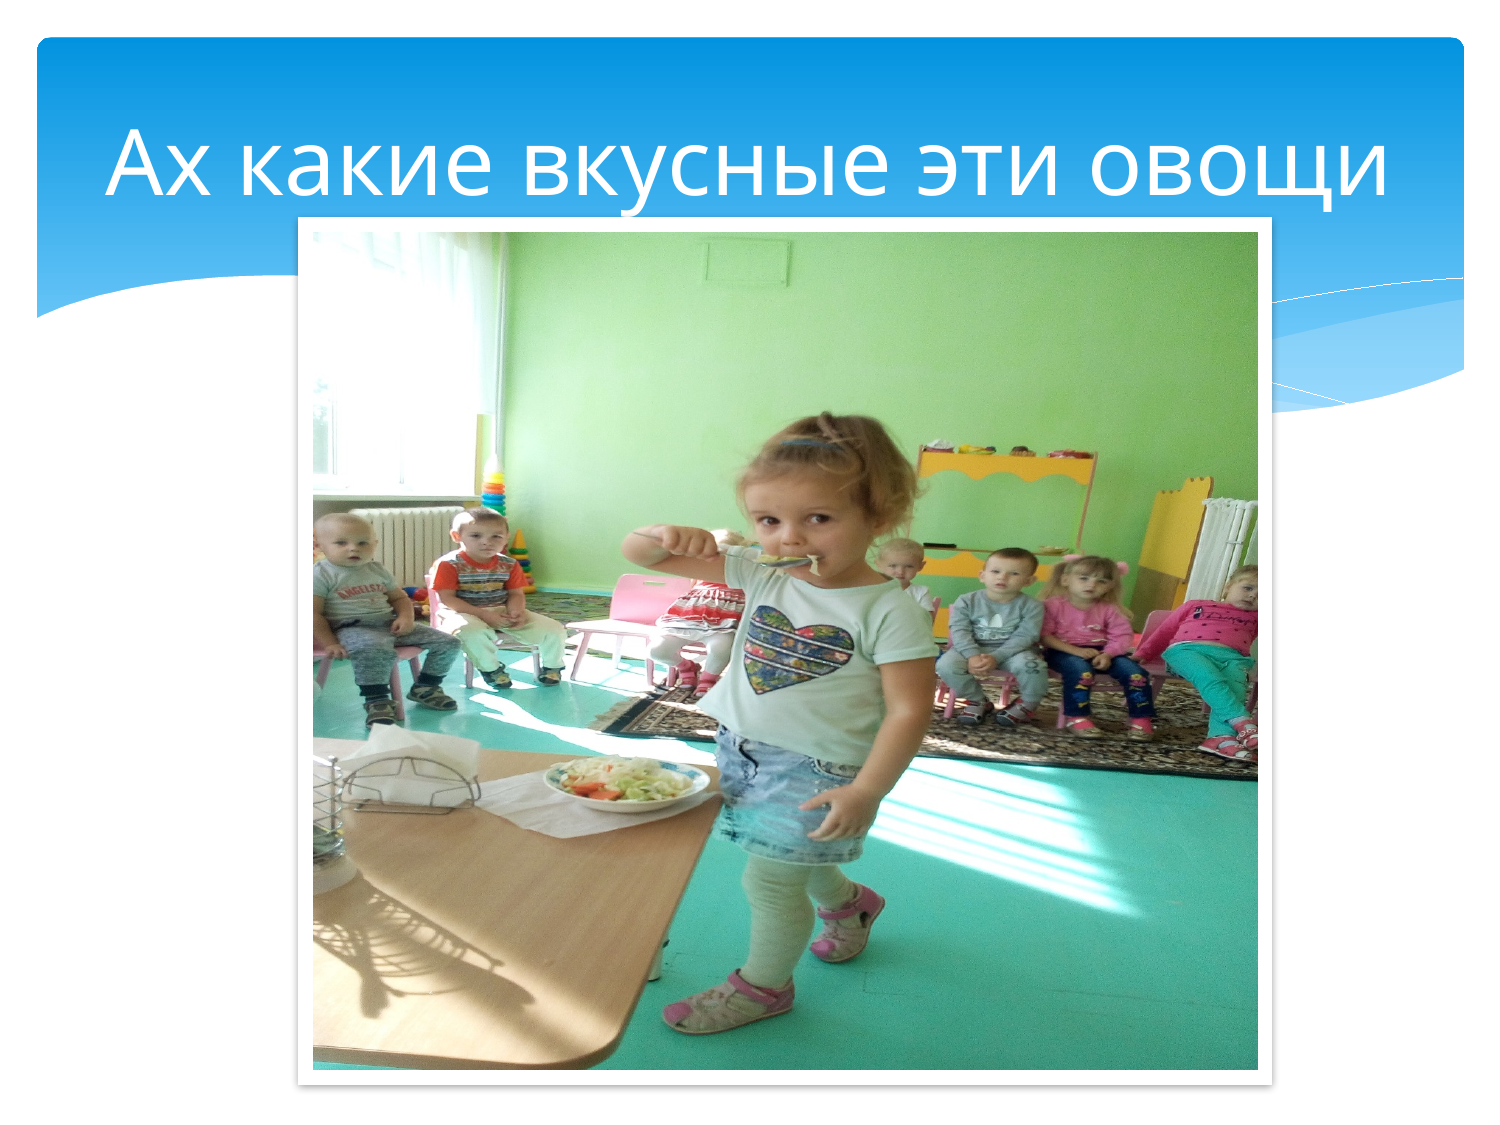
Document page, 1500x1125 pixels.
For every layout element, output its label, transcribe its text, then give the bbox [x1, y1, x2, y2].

title Ах какие вкусные эти овощи [75, 55, 1425, 261]
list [312, 231, 1259, 1071]
